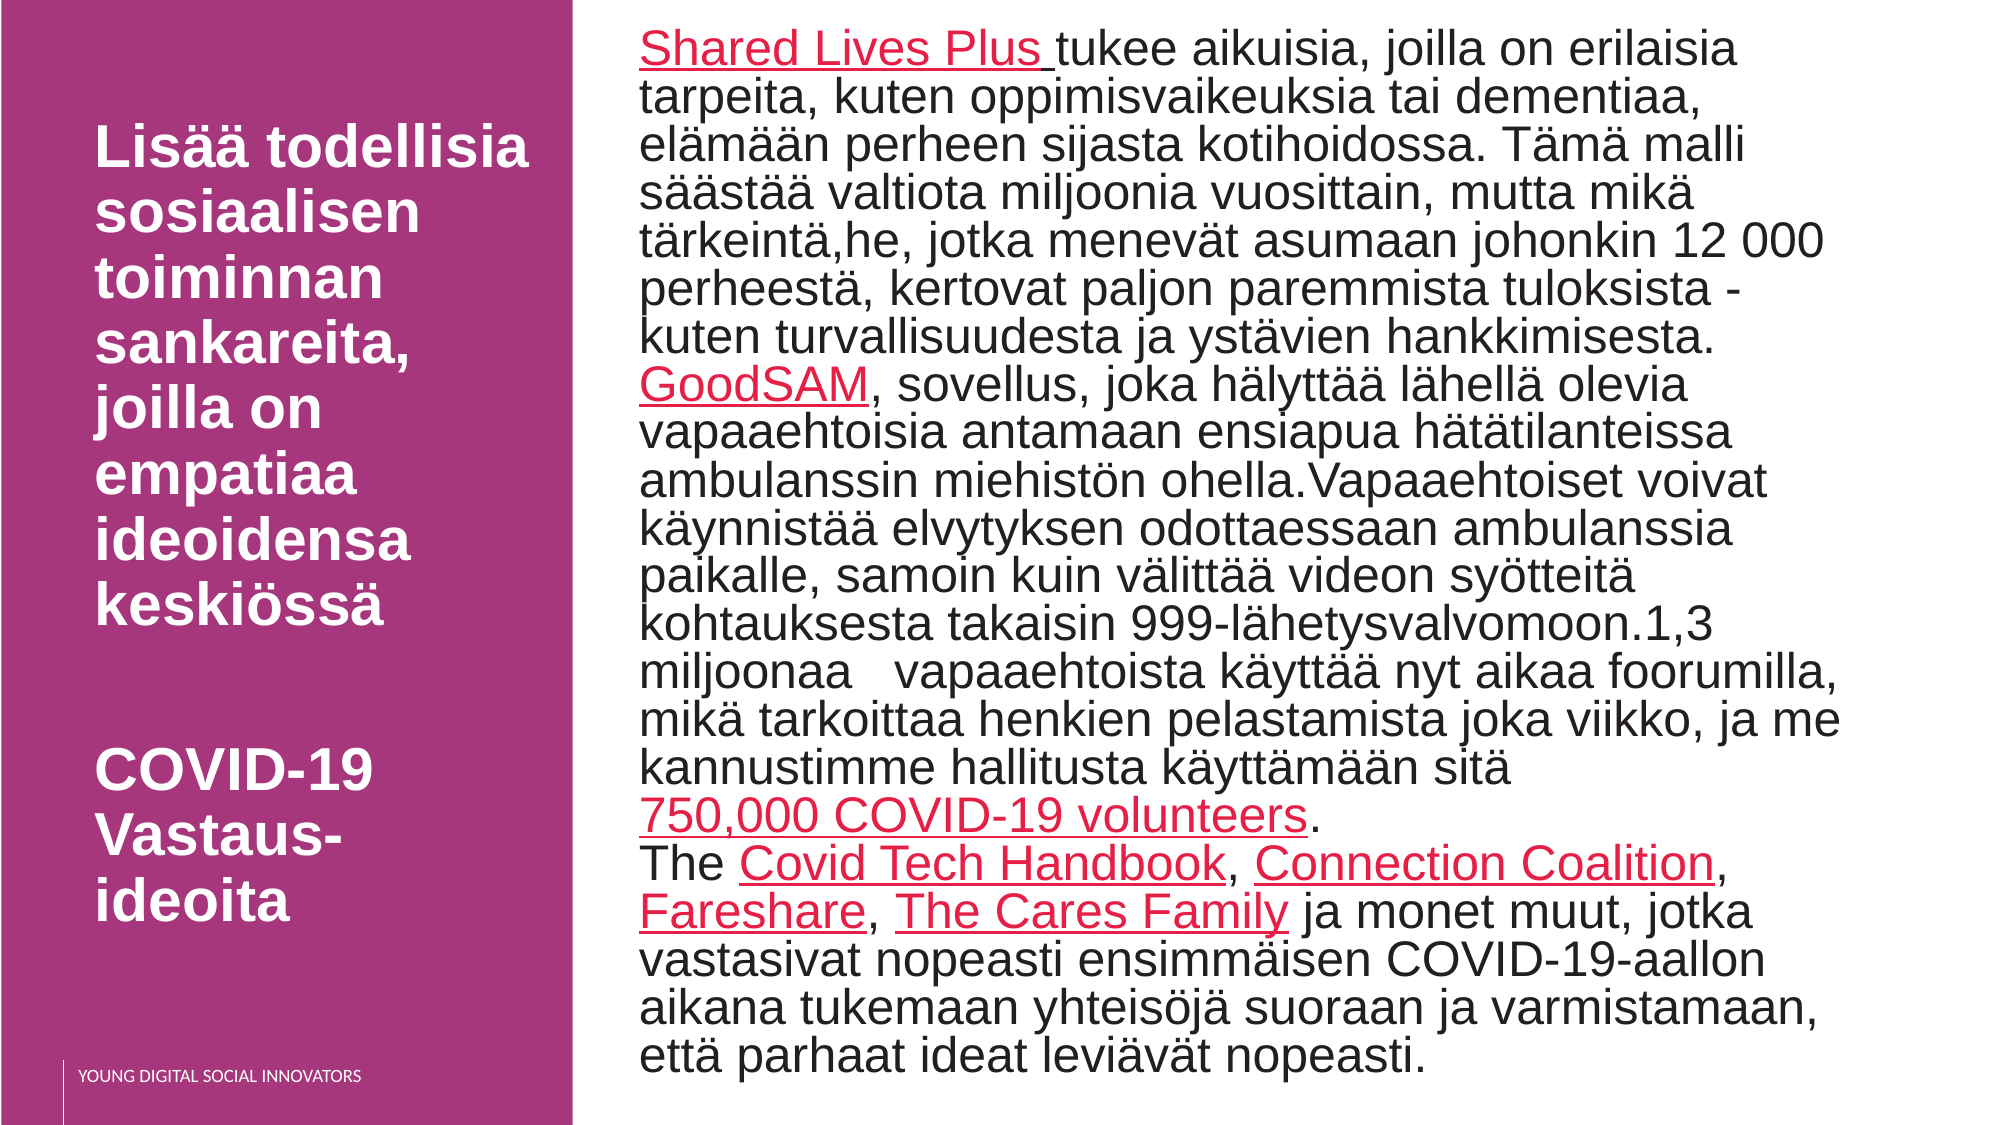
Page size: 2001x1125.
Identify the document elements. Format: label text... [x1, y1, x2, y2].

list Lisää todellisia sosiaalisen toiminnan sankareita, joilla on empatiaa ideoidensa keskiössä COVID-19 Vastaus- ideoita [79, 107, 548, 962]
list Shared Lives Plus tukee aikuisia, joilla on erilaisia tarpeita, kuten oppimisvaikeuksia tai dementiaa, elämään perheen sijasta kotihoidossa. Tämä malli säästää valtiota miljoonia vuosittain, mutta mikä tärkeintä,he, jotka menevät asumaan johonkin 12 000 perheestä, kertovat paljon paremmista tuloksista - kuten turvallisuudesta ja ystävien hankkimisesta. GoodSAM, sovellus, joka hälyttää lähellä olevia vapaaehtoisia antamaan ensiapua hätätilanteissa ambulanssin miehistön ohella.Vapaaehtoiset voivat käynnistää elvytyksen odottaessaan ambulanssia paikalle, samoin kuin välittää videon syötteitä kohtauksesta takaisin 999-lähetysvalvomoon.1,3 miljoonaa vapaaehtoista käyttää nyt aikaa foorumilla, mikä tarkoittaa henkien pelastamista joka viikko, ja me kannustimme hallitusta käyttämään sitä 750,000 COVID-19 volunteers. The Covid Tech Handbook, Connection Coalition, Fareshare, The Cares Family ja monet muut, jotka vastasivat nopeasti ensimmäisen COVID-19-aallon aikana tukemaan yhteisöjä suoraan ja varmistamaan, että parhaat ideat leviävät nopeasti. [623, 19, 1861, 874]
